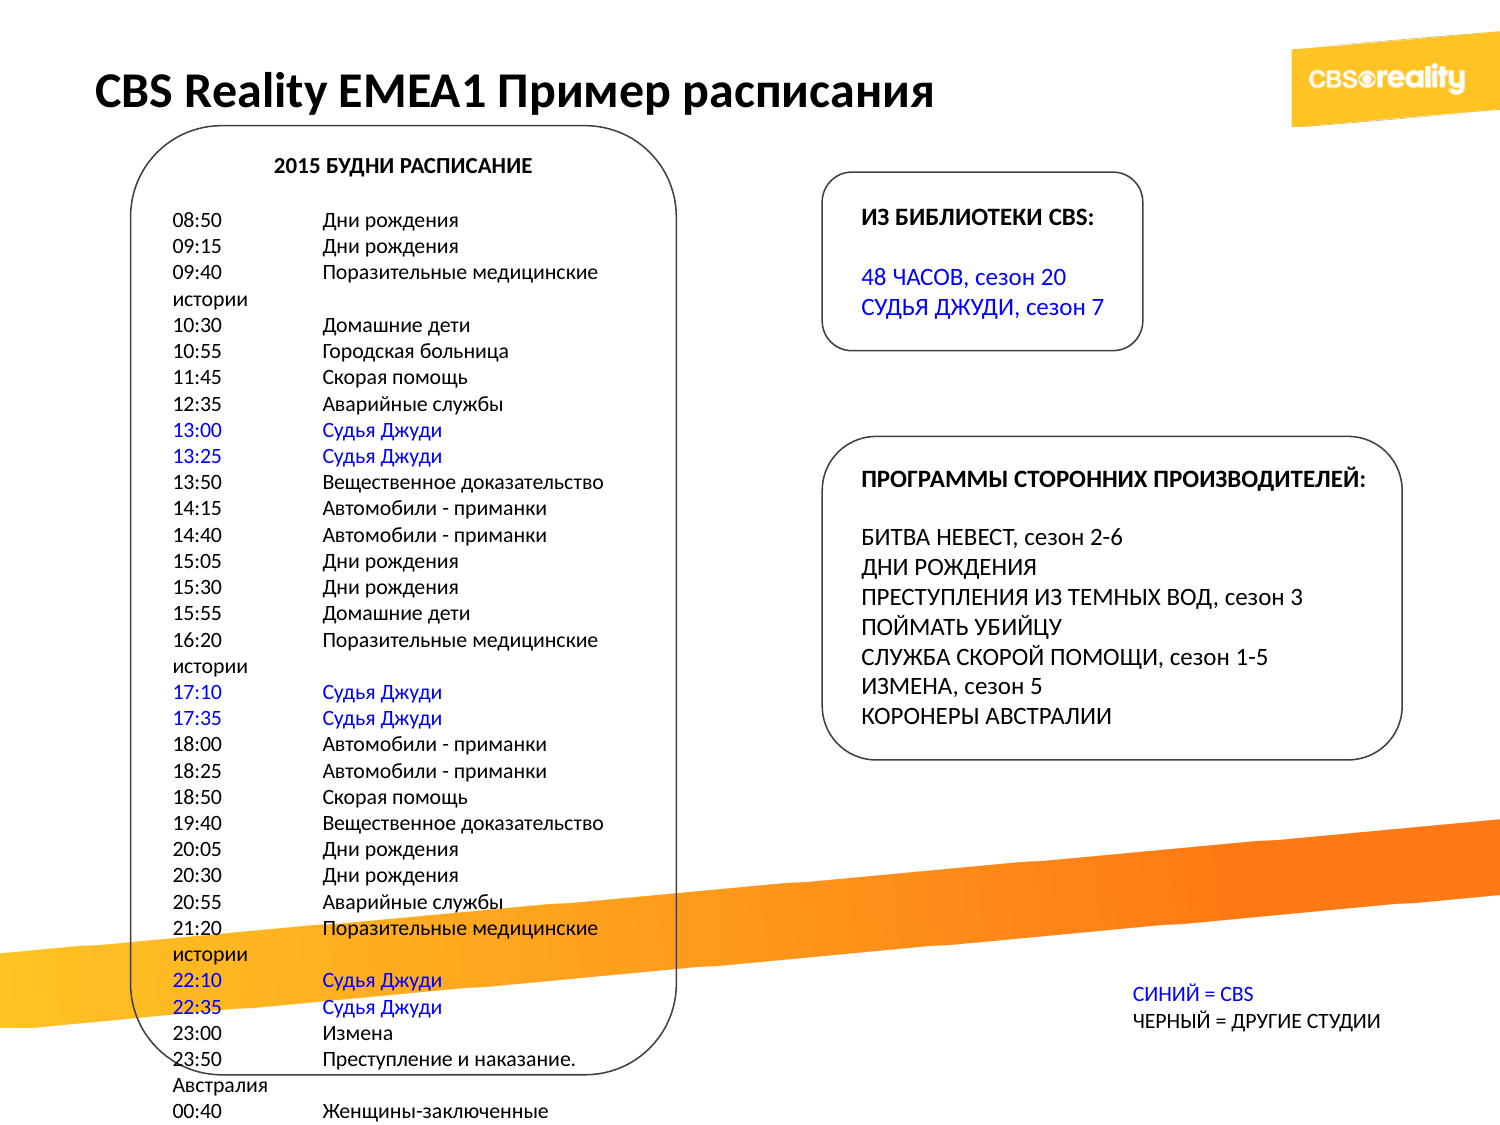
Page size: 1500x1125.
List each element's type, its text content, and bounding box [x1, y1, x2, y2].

text_box ИЗ БИБЛИОТЕКИ CBS: 48 ЧАСОВ, сезон 20 СУДЬЯ ДЖУДИ, сезон 7 [846, 193, 1212, 328]
text_box [168, 125, 639, 143]
text_box СИНИЙ = CBS ЧЕРНЫЙ = ДРУГИЕ СТУДИИ [1118, 972, 1397, 1040]
text_box 2015 БУДНИ РАСПИСАНИЕ 08:50 Дни рождения 09:15 Дни рождения 09:40 Поразительные медицинские истории 10:30 Домашние дети 10:55 Городская больница 11:45 Скорая помощь 12:35 Аварийные службы 13:00 Судья Джуди 13:25 Судья Джуди 13:50 Вещественное доказательство 14:15 Автомобили - приманки 14:40 Автомобили - приманки 15:05 Дни рождения 15:30 Дни рождения 15:55 Домашние дети 16:20 Поразительные медицинские истории 17:10 Судья Джуди 17:35 Судья Джуди 18:00 Автомобили - приманки 18:25 Автомобили - приманки 18:50 Скорая помощь 19:40 Вещественное доказательство 20:05 Дни рождения 20:30 Дни рождения 20:55 Аварийные службы 21:20 Поразительные медицинские истории 22:10 Судья Джуди 22:35 Судья Джуди 23:00 Измена 23:50 Преступление и наказание. Австралия 00:40 Женщины-заключенные 01:30 Поразительные медицинские истории [157, 143, 650, 1125]
text_box [130, 152, 157, 1048]
text_box [822, 436, 1403, 760]
text_box [650, 152, 677, 1048]
text_box [822, 172, 1142, 351]
text_box CBS Reality EMEA1 Пример расписания [80, 49, 951, 125]
text_box ПРОГРАММЫ СТОРОННИХ ПРОИЗВОДИТЕЛЕЙ: БИТВА НЕВЕСТ, сезон 2-6 ДНИ РОЖДЕНИЯ ПРЕСТУПЛЕНИЯ ИЗ ТЕМНЫХ ВОД, сезон 3 ПОЙМАТЬ УБИЙЦУ СЛУЖБА СКОРОЙ ПОМОЩИ, сезон 1-5 ИЗМЕНА, сезон 5 КОРОНЕРЫ АВСТРАЛИИ [846, 455, 1384, 738]
